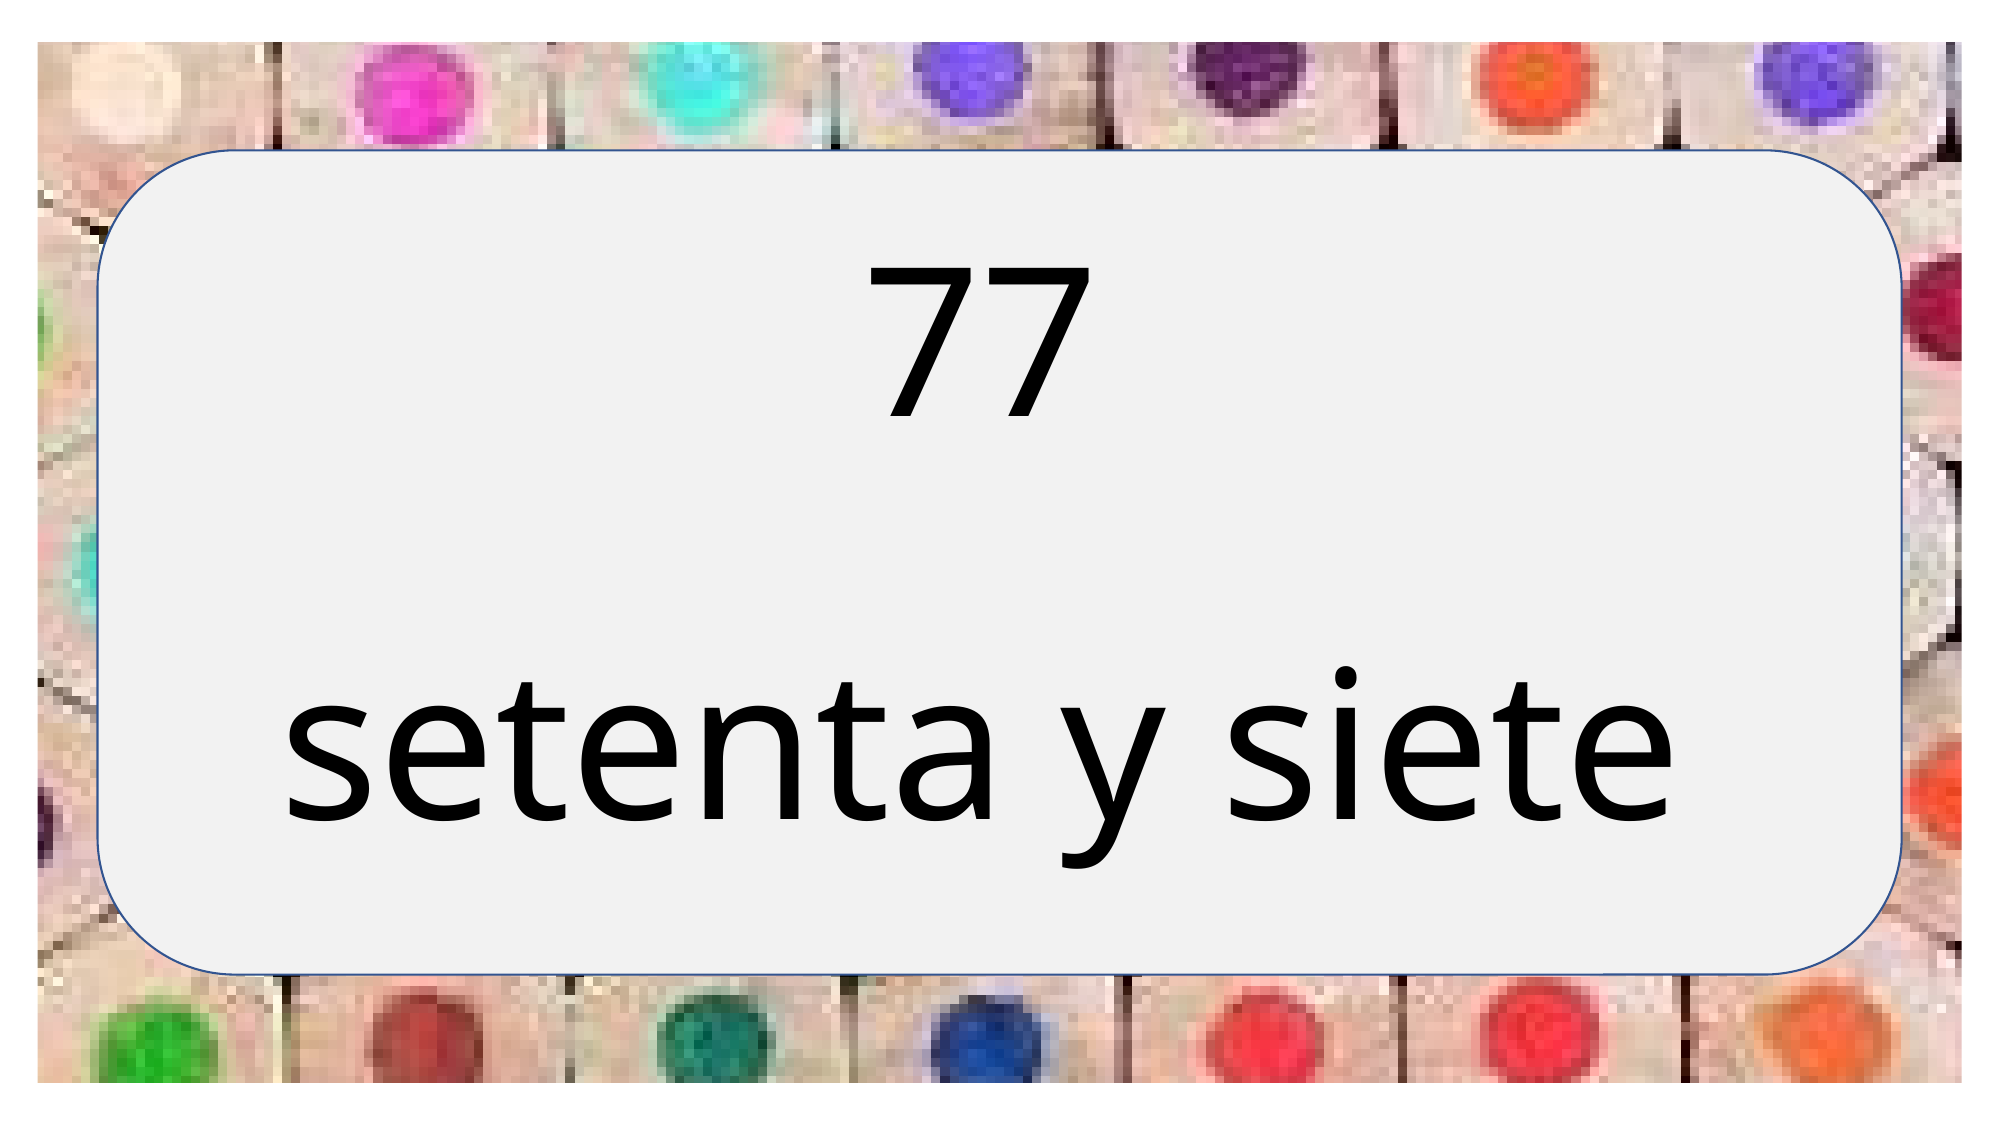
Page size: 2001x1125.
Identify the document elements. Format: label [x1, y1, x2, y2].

picture [37, 42, 1962, 1083]
